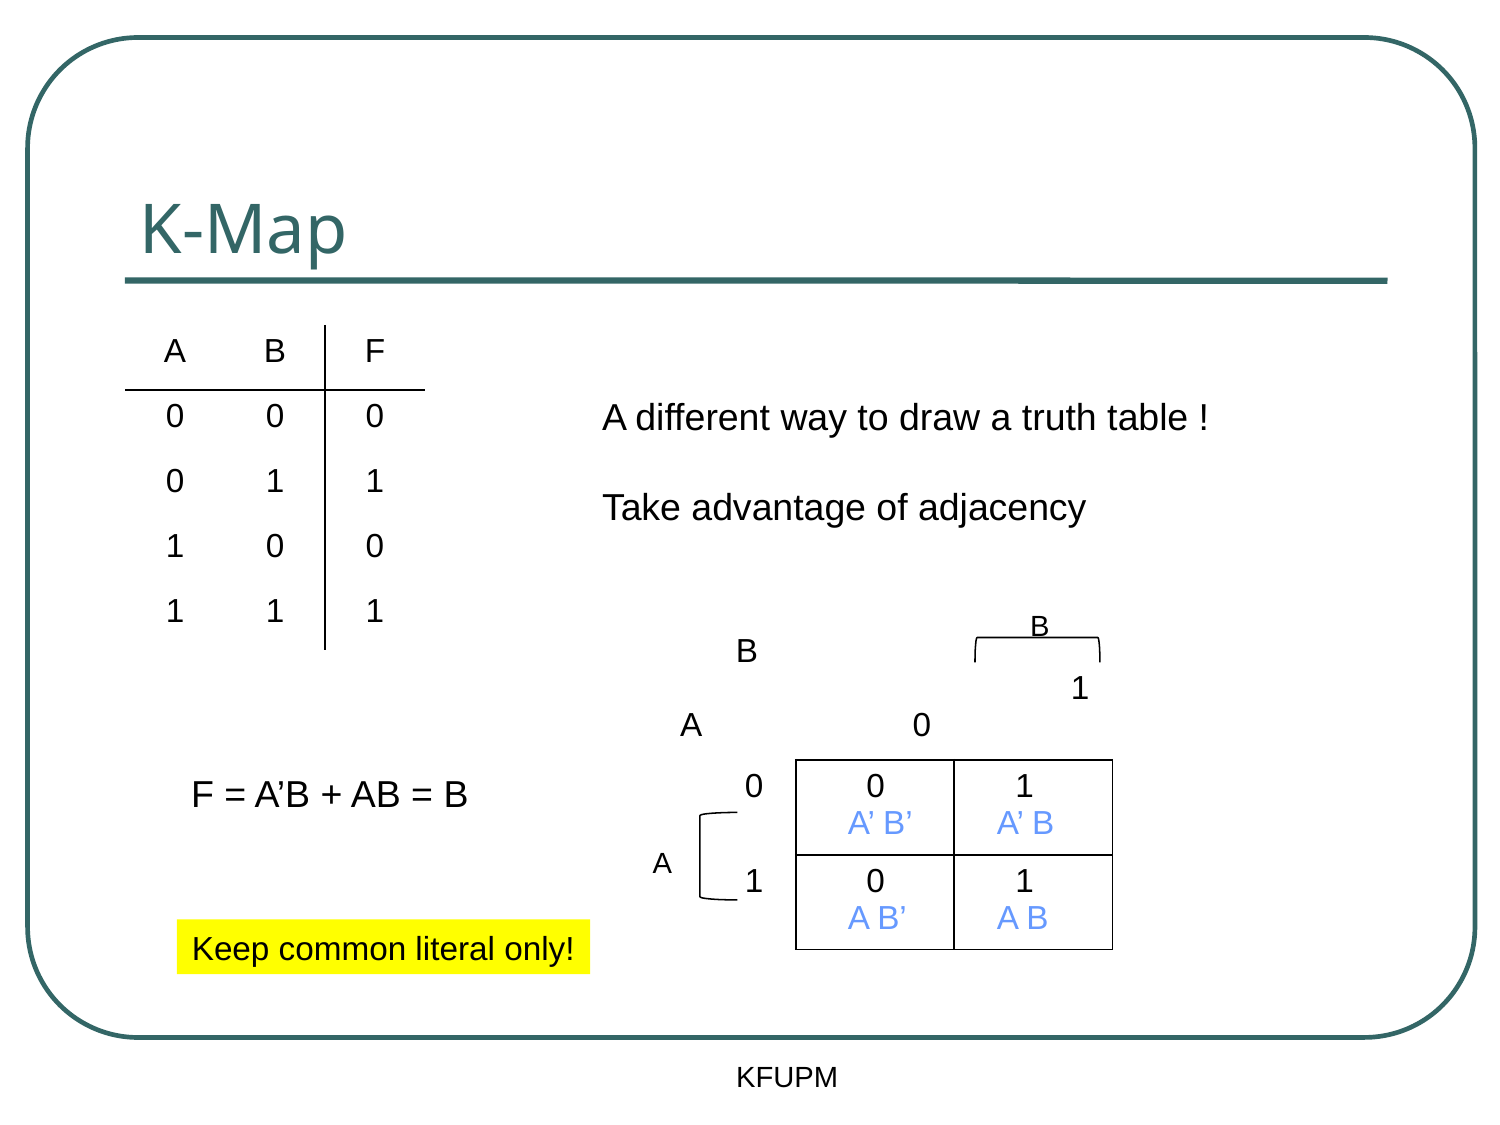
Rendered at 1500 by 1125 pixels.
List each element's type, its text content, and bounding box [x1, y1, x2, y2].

footer KFUPM [549, 1050, 1025, 1125]
text_box [699, 812, 738, 900]
table_cell 0 [326, 520, 425, 585]
table_cell 1 A’ B [955, 761, 1112, 854]
table_cell 1 [638, 855, 795, 950]
text_box A different way to draw a truth table ! Take advantage of adjacency [587, 385, 1250, 536]
table_cell 1 [326, 455, 425, 520]
table_cell 0 [638, 760, 795, 855]
title K-Map [124, 87, 1388, 275]
text_box B [1015, 599, 1065, 650]
table_cell 0 A’ B’ [797, 761, 953, 854]
table_header F [326, 325, 425, 389]
text_box Keep common literal only! [176, 919, 591, 975]
table_cell 0 [225, 391, 324, 455]
table_cell 0 [125, 455, 225, 520]
table_header 1 [954, 625, 1112, 759]
text_box A [637, 836, 687, 887]
table_cell 1 [326, 585, 425, 650]
table_header B A [638, 625, 796, 760]
table_header A [125, 325, 225, 389]
table_cell 1 [225, 585, 324, 650]
table_cell 1 A B [955, 856, 1112, 949]
table_cell 1 [125, 520, 225, 585]
table_cell 0 A B’ [797, 856, 953, 949]
text_box [975, 637, 1100, 663]
table_cell 0 [326, 391, 425, 455]
table_cell 1 [125, 585, 225, 650]
table_cell 0 [125, 391, 225, 455]
table_cell 0 [225, 520, 324, 585]
table_header B [225, 325, 324, 389]
text_box F = A’B + AB = B [176, 762, 484, 823]
table_header 0 [796, 625, 954, 759]
table_cell 1 [225, 455, 324, 520]
